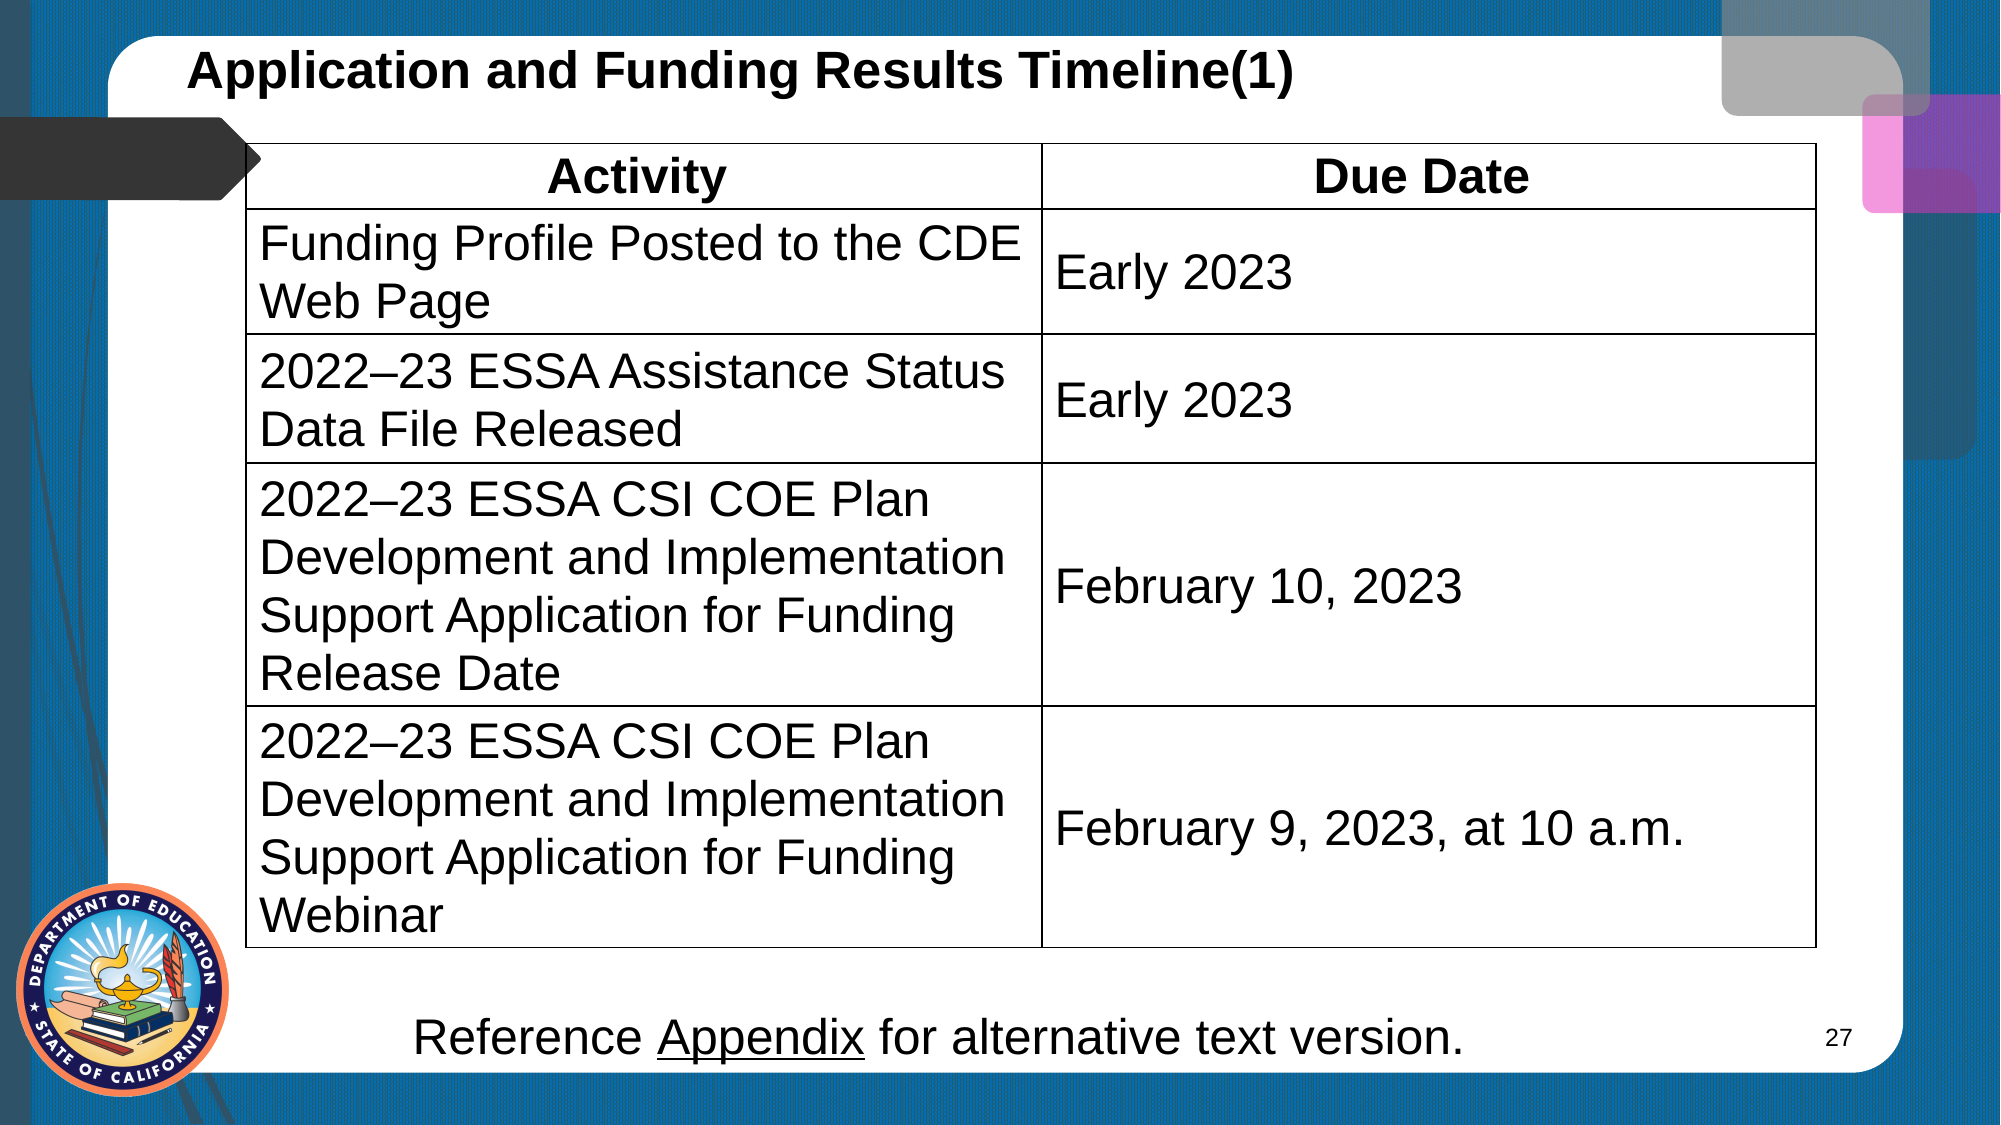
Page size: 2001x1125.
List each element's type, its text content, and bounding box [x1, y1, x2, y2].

table_cell Early 2023 [1043, 335, 1815, 462]
table_header Due Date [1043, 144, 1815, 208]
slide_number 27 [1740, 1006, 1869, 1067]
list Reference Appendix for alternative text version. [397, 997, 1643, 1085]
table_cell February 10, 2023 [1043, 464, 1815, 705]
table_cell Funding Profile Posted to the CDE Web Page [247, 210, 1041, 333]
table_cell Early 2023 [1043, 210, 1815, 333]
table_cell 2022–23 ESSA Assistance Status Data File Released [247, 335, 1041, 462]
table_cell 2022–23 ESSA CSI COE Plan Development and Implementation Support Application for Funding Webinar [247, 707, 1041, 947]
title Application and Funding Results Timeline(1) [171, 28, 1869, 165]
table_header Activity [247, 144, 1041, 208]
picture [16, 883, 229, 1097]
table_cell 2022–23 ESSA CSI COE Plan Development and Implementation Support Application for Funding Release Date [247, 464, 1041, 705]
table_cell February 9, 2023, at 10 a.m. [1043, 707, 1815, 947]
